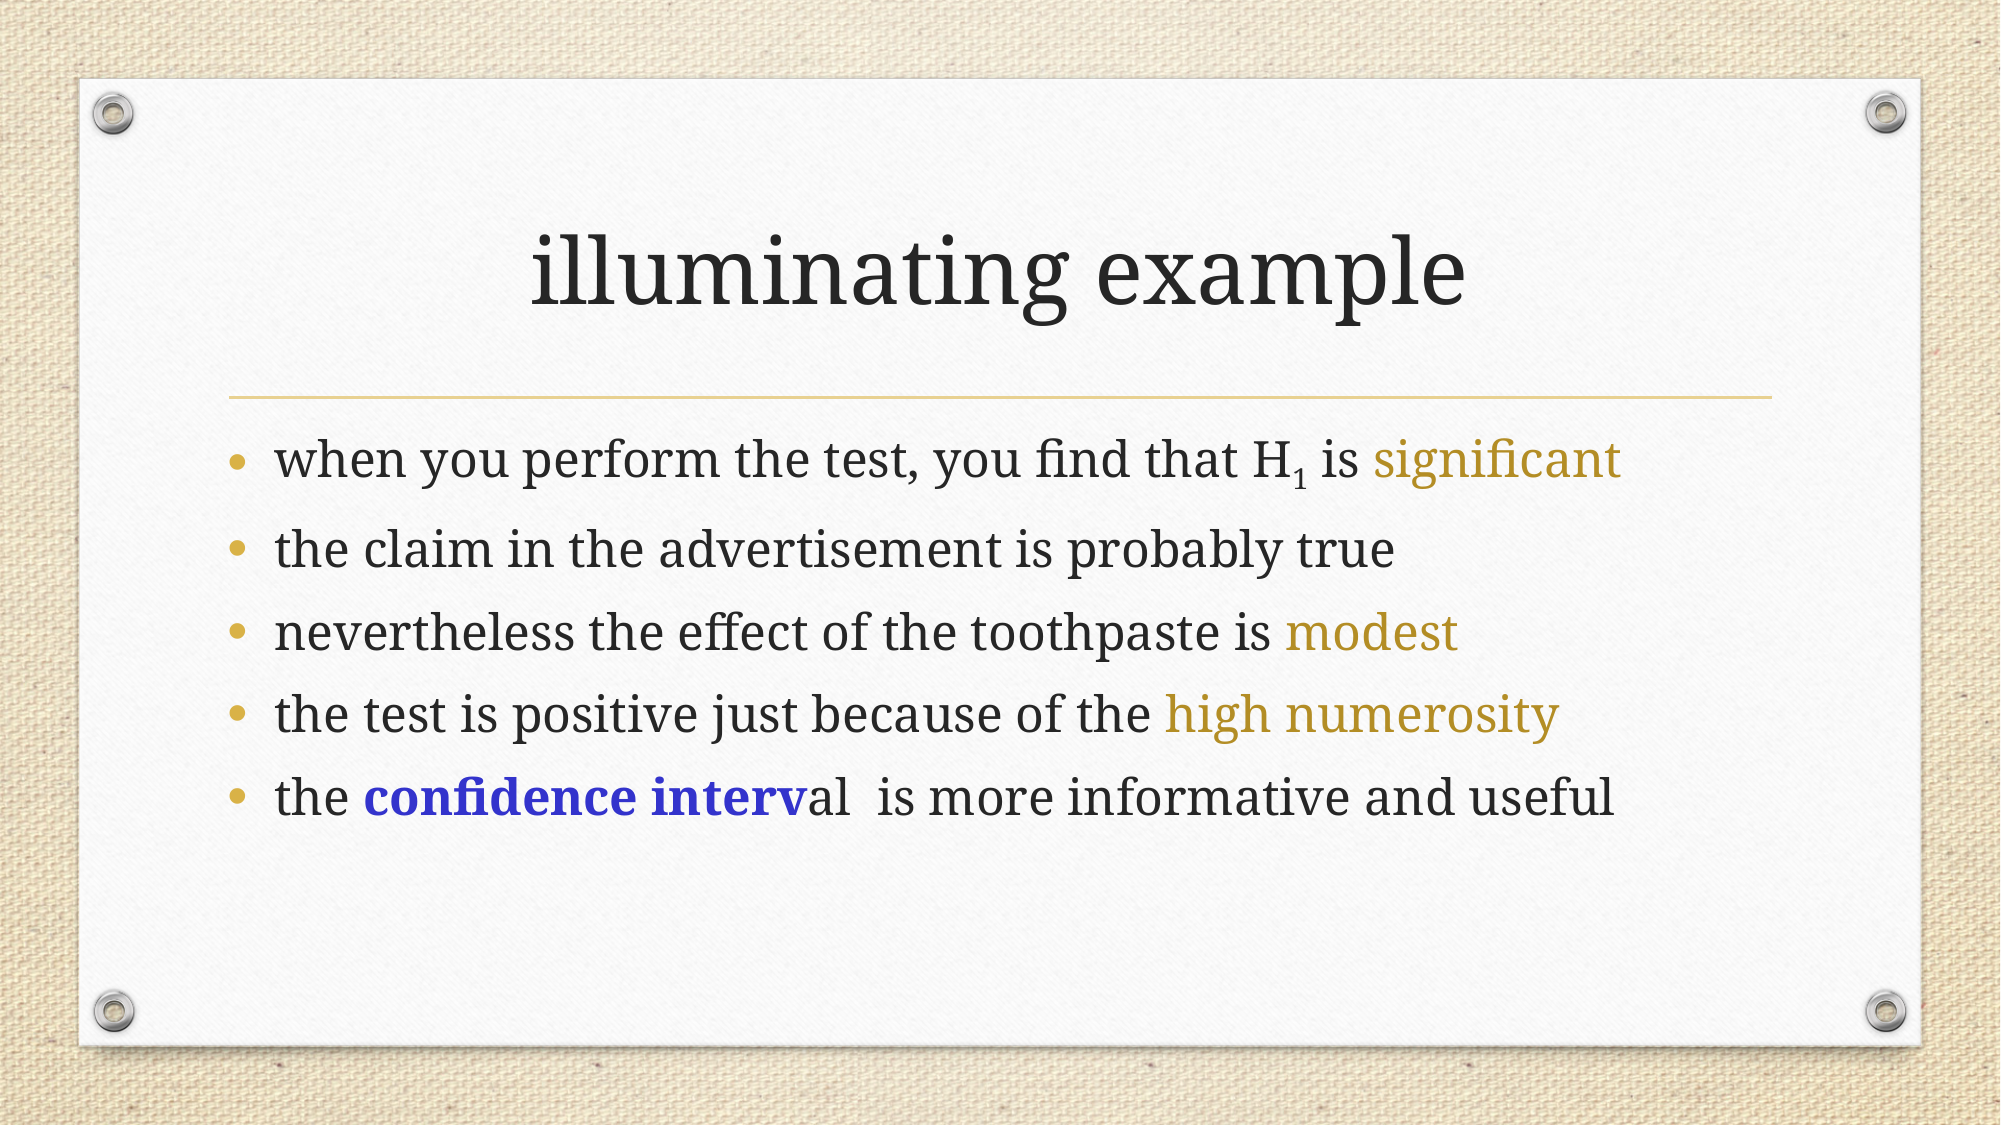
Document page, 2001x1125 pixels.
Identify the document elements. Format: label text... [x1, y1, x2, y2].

title illuminating example [212, 161, 1788, 375]
picture [0, 0, 2001, 1125]
